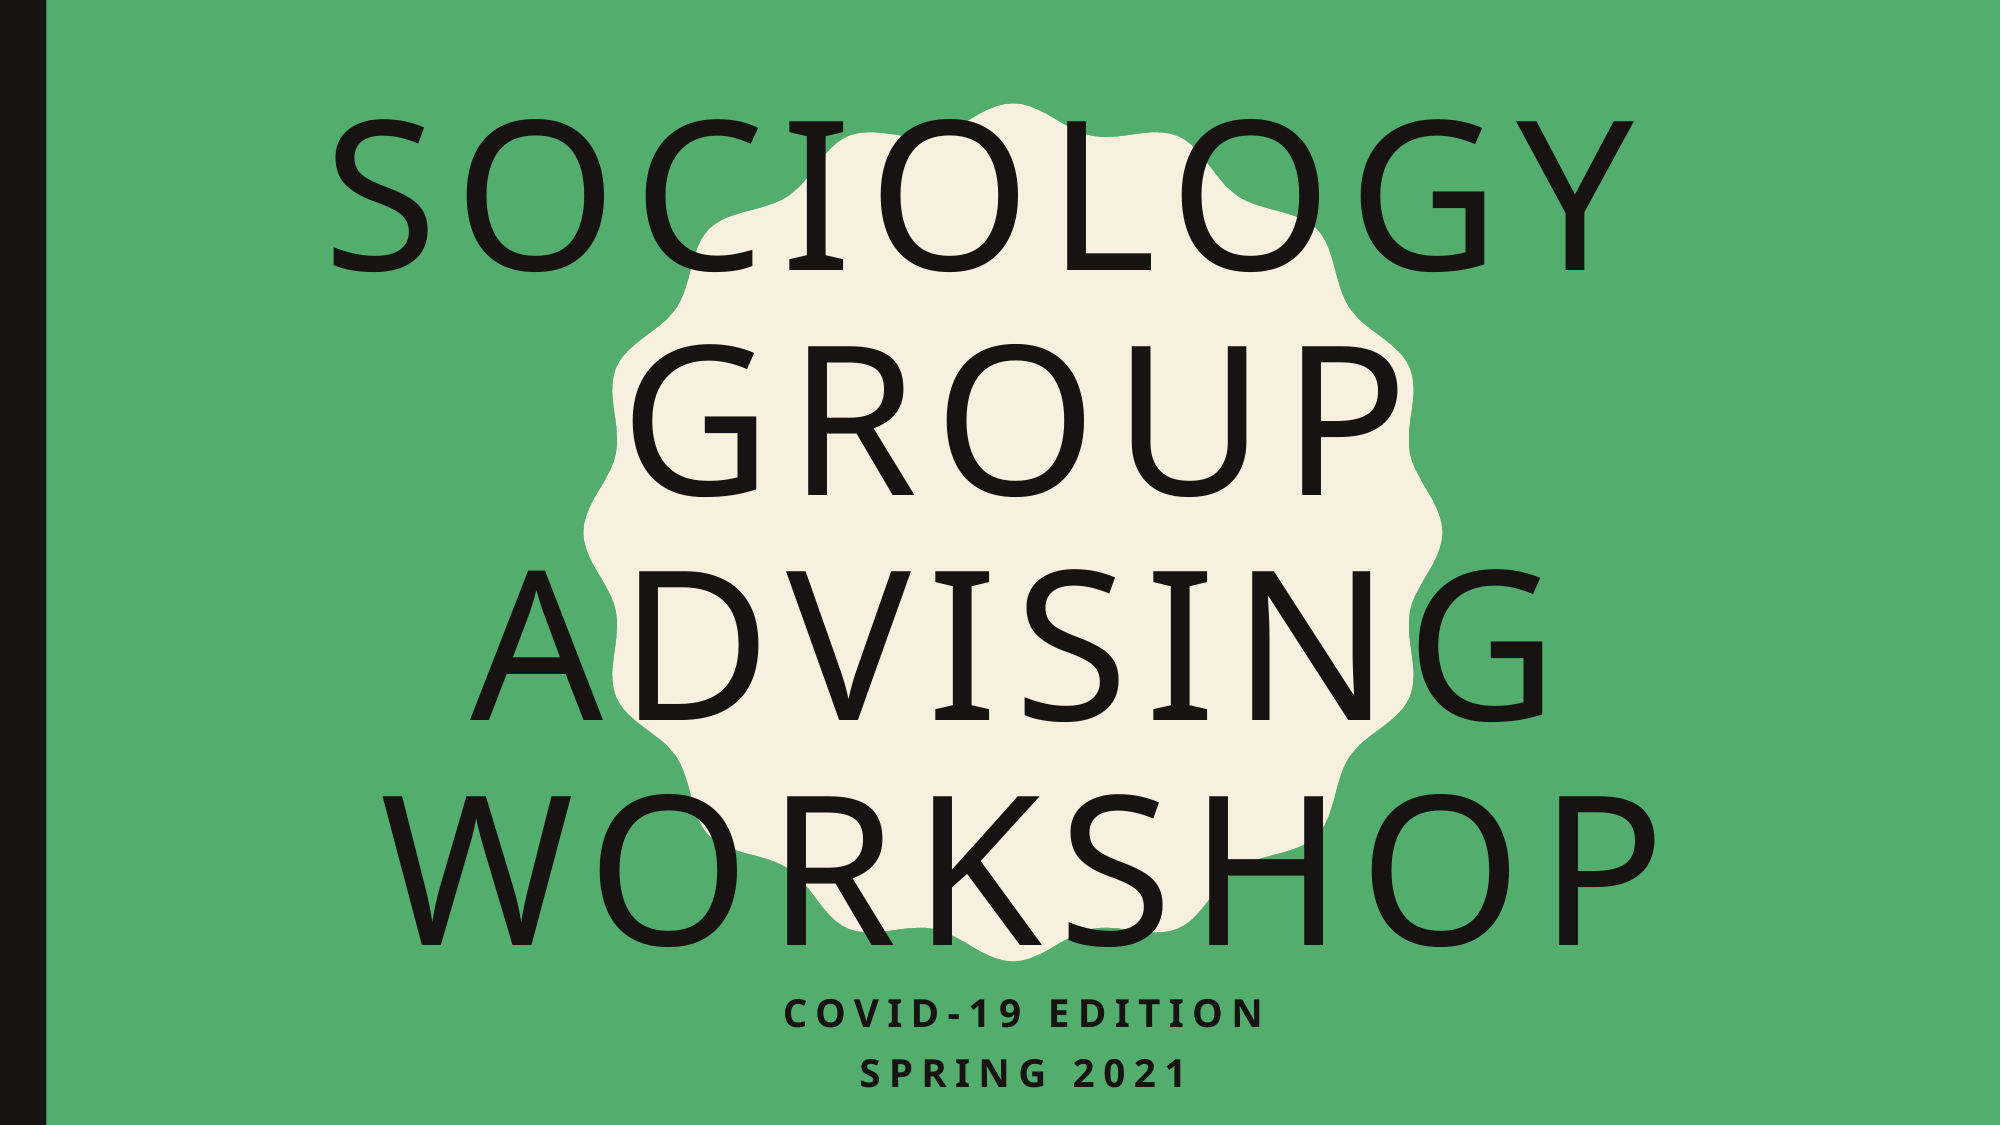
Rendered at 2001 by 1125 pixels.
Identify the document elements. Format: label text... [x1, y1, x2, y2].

subtitle Covid-19 edition SPRING 2021 [363, 980, 1684, 1103]
title Sociology Group Advising Workshop [176, 180, 1870, 902]
